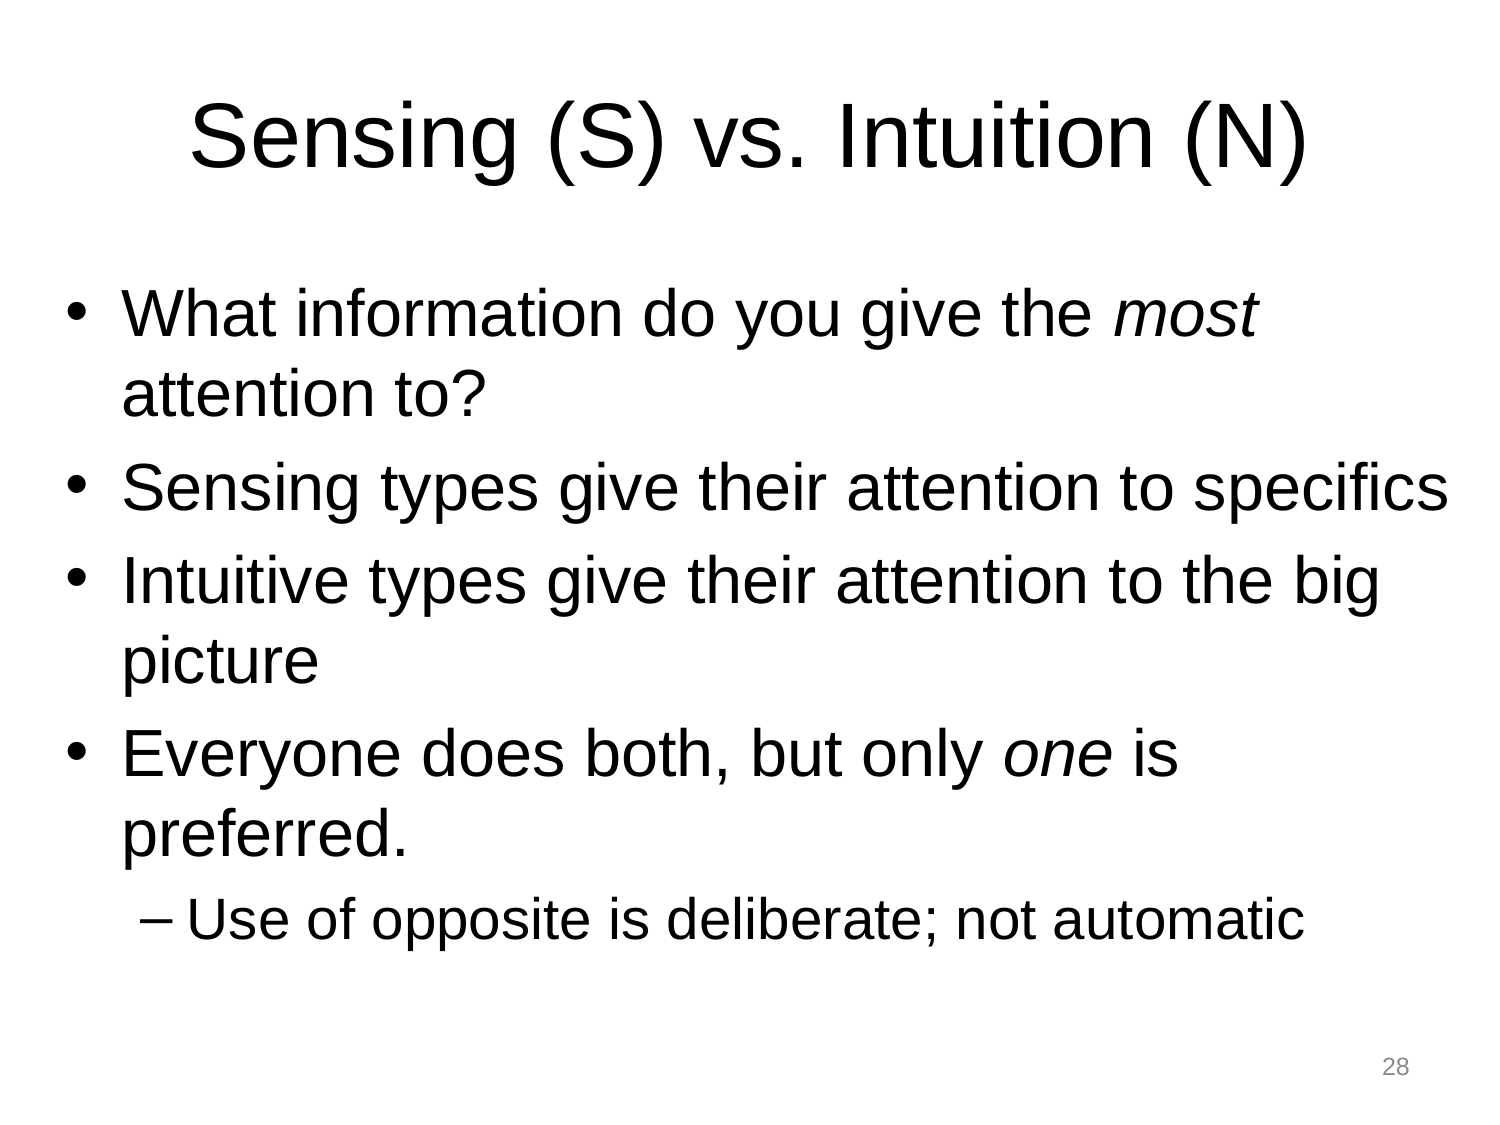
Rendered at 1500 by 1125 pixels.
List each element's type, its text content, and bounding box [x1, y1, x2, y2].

list What information do you give the most attention to? Sensing types give their attention to specifics Intuitive types give their attention to the big picture Everyone does both, but only one is preferred. Use of opposite is deliberate; not automatic [50, 262, 1475, 1075]
slide_number 28 [1074, 1042, 1425, 1103]
title Sensing (S) vs. Intuition (N) [112, 37, 1388, 225]
